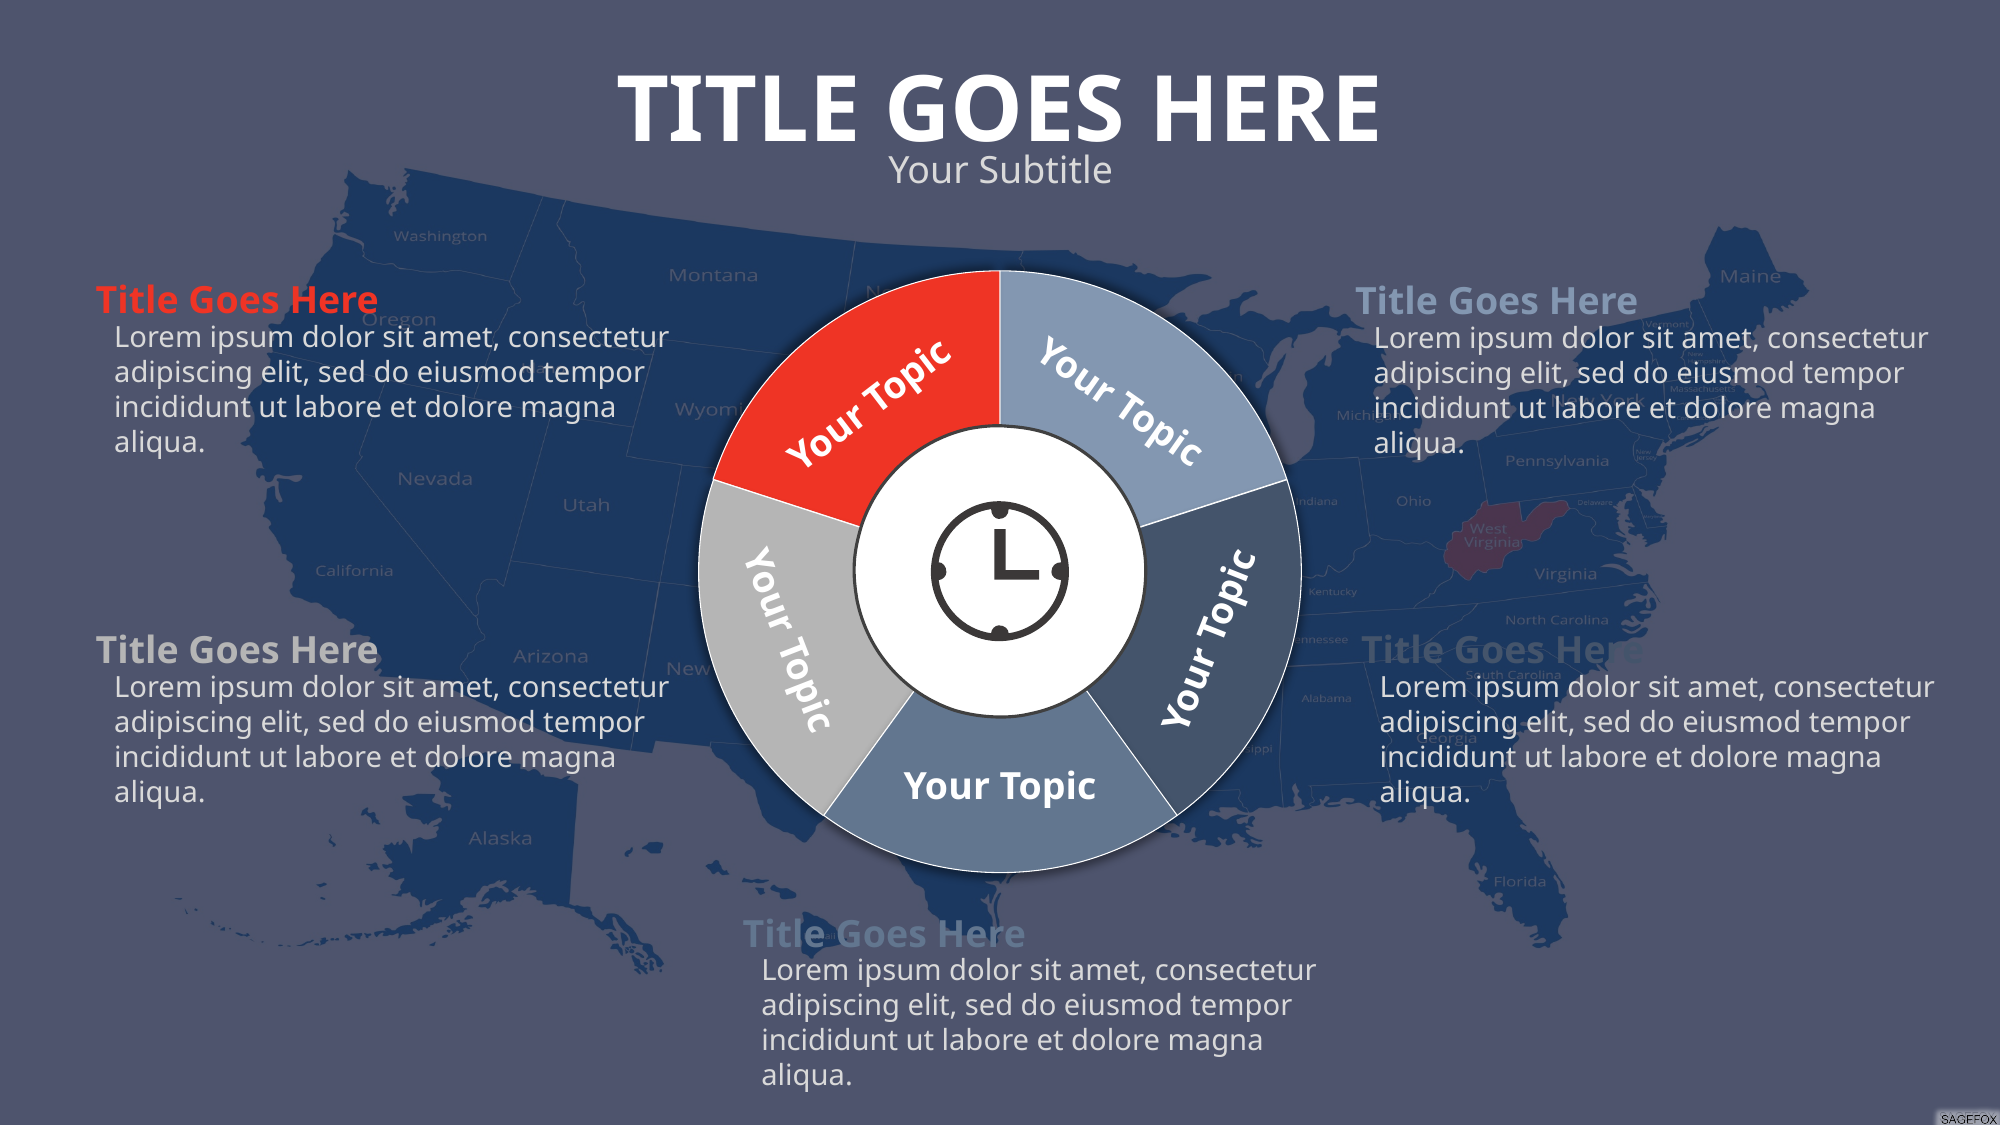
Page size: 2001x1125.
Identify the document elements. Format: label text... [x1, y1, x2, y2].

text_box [761, 909, 1321, 1094]
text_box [1373, 276, 1934, 461]
text_box Your Topic [1013, 312, 1230, 490]
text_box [853, 424, 1147, 718]
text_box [1379, 625, 1940, 810]
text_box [114, 625, 674, 810]
text_box [698, 479, 890, 814]
text_box [823, 718, 1178, 873]
text_box Your Topic [1138, 525, 1276, 755]
text_box [1001, 270, 1287, 523]
text_box Your Topic [888, 754, 1112, 815]
text_box [713, 270, 1000, 523]
text_box Your Topic [762, 311, 976, 495]
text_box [548, 42, 1452, 199]
text_box [1110, 479, 1302, 815]
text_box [114, 275, 674, 460]
picture [1938, 1114, 1999, 1125]
text_box Your Topic [722, 525, 859, 755]
